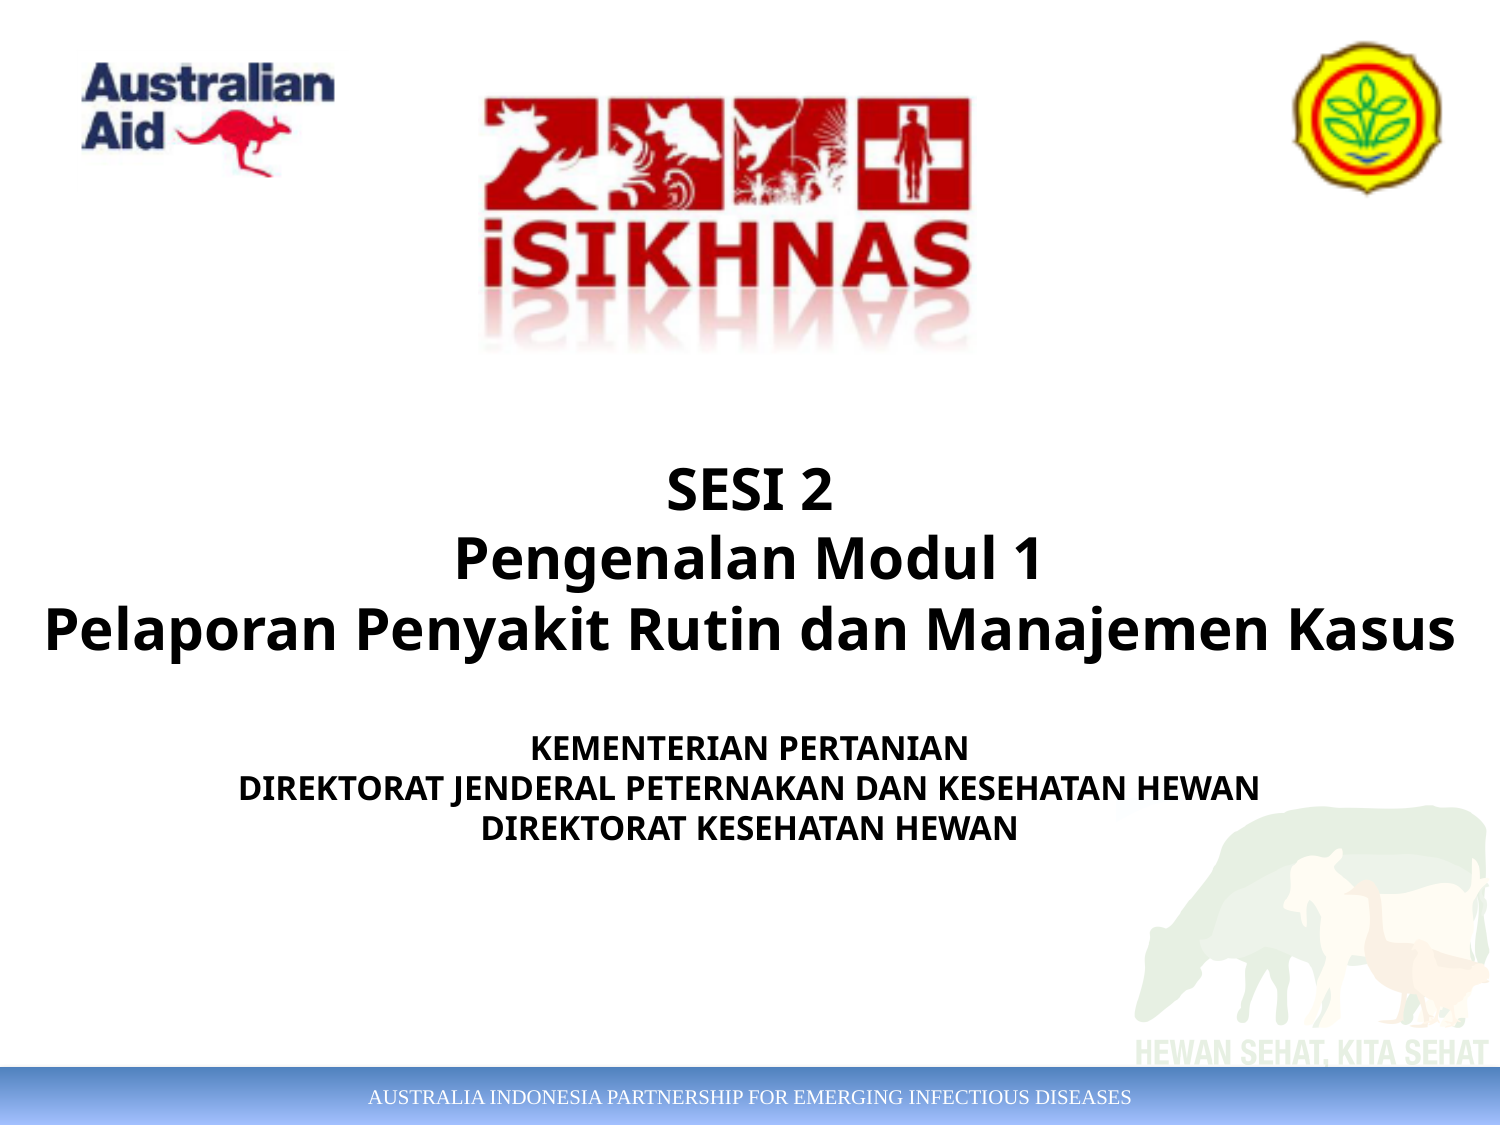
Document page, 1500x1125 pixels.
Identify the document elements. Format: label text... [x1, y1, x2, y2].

picture [1281, 30, 1455, 211]
text_box SESI 2 Pengenalan Modul 1 Pelaporan Penyakit Rutin dan Manajemen Kasus [8, 444, 1492, 688]
picture [478, 92, 977, 374]
text_box KEMENTERIAN PERTANIAN DIREKTORAT JENDERAL PETERNAKAN DAN KESEHATAN HEWAN DIREKTORAT KESEHATAN HEWAN [0, 688, 1500, 886]
picture [76, 49, 349, 192]
